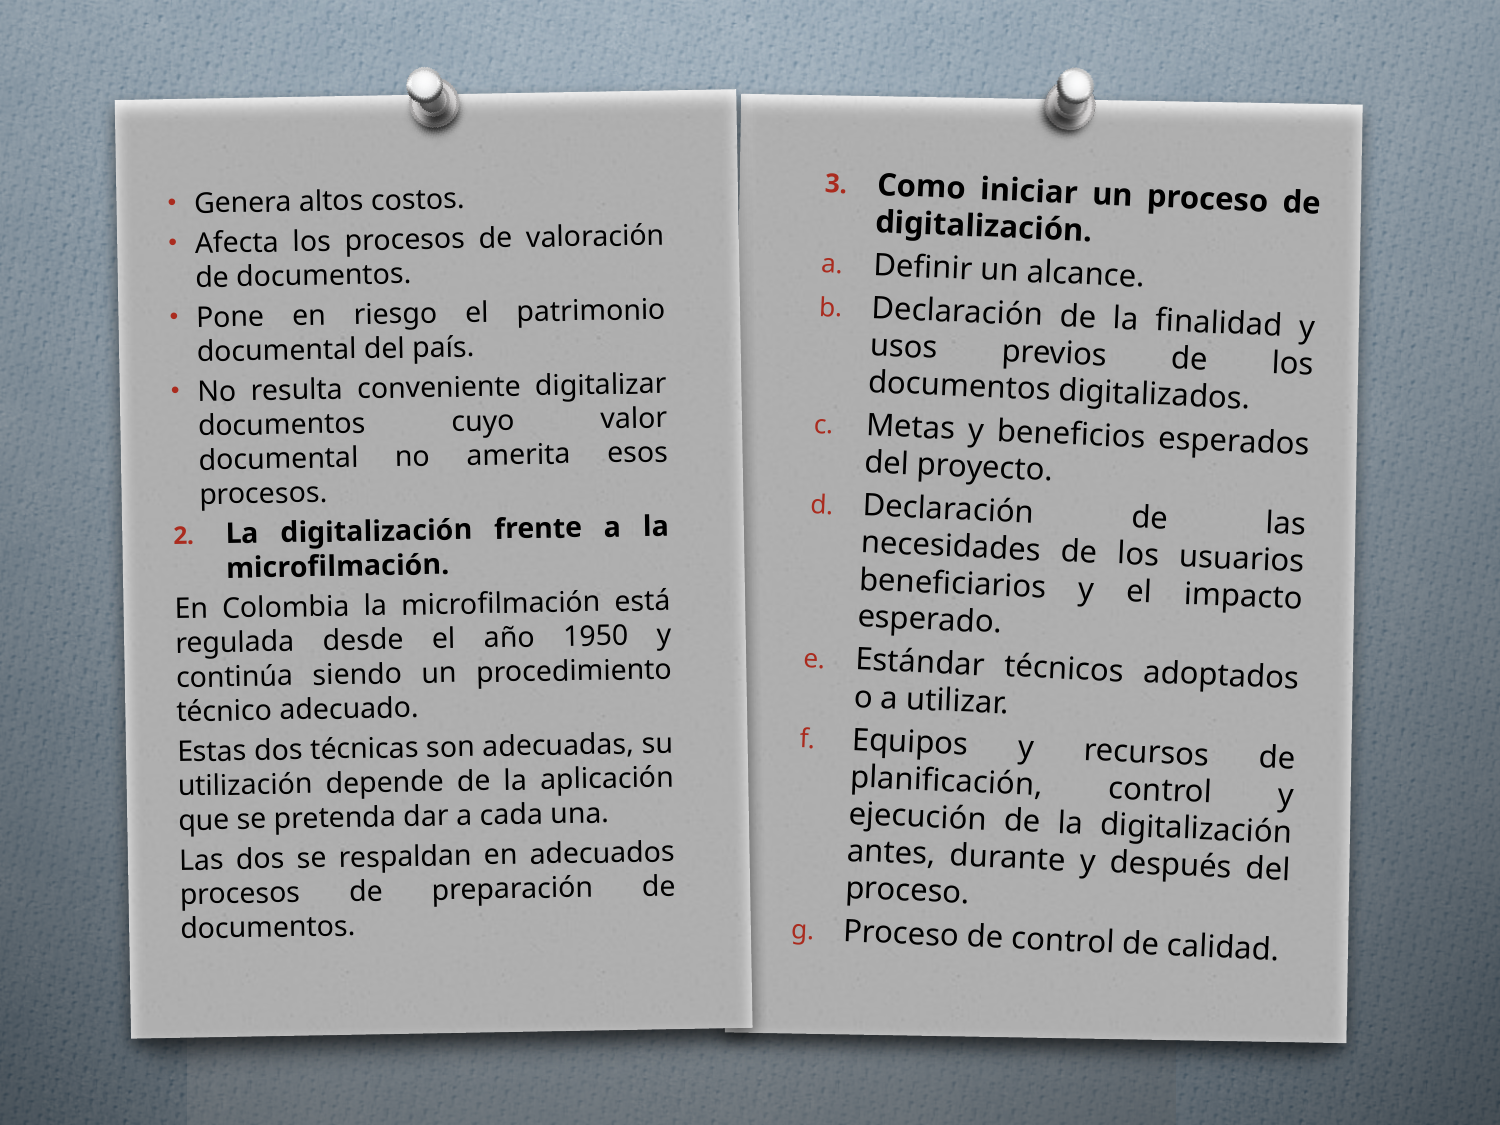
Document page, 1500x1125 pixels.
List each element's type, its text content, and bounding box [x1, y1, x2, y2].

picture [1016, 41, 1138, 162]
picture [375, 33, 497, 157]
list Genera altos costos. Afecta los procesos de valoración de documentos. Pone en riesgo el patrimonio documental del país. No resulta conveniente digitalizar documentos cuyo valor documental no amerita esos procesos. La digitalización frente a la microfilmación. En Colombia la microfilmación está regulada desde el año 1950 y continúa siendo un procedimiento técnico adecuado. Estas dos técnicas son adecuadas, su utilización depende de la aplicación que se pretenda dar a cada una. Las dos se respaldan en adecuados procesos de preparación de documentos. [152, 168, 693, 993]
text_box Como iniciar un proceso de digitalización. Definir un alcance. Declaración de la finalidad y usos previos de los documentos digitalizados. Metas y beneficios esperados del proyecto. Declaración de las necesidades de los usuarios beneficiarios y el impacto esperado. Estándar técnicos adoptados o a utilizar. Equipos y recursos de planificación, control y ejecución de la digitalización antes, durante y después del proceso. Proceso de control de calidad. [774, 153, 1337, 992]
